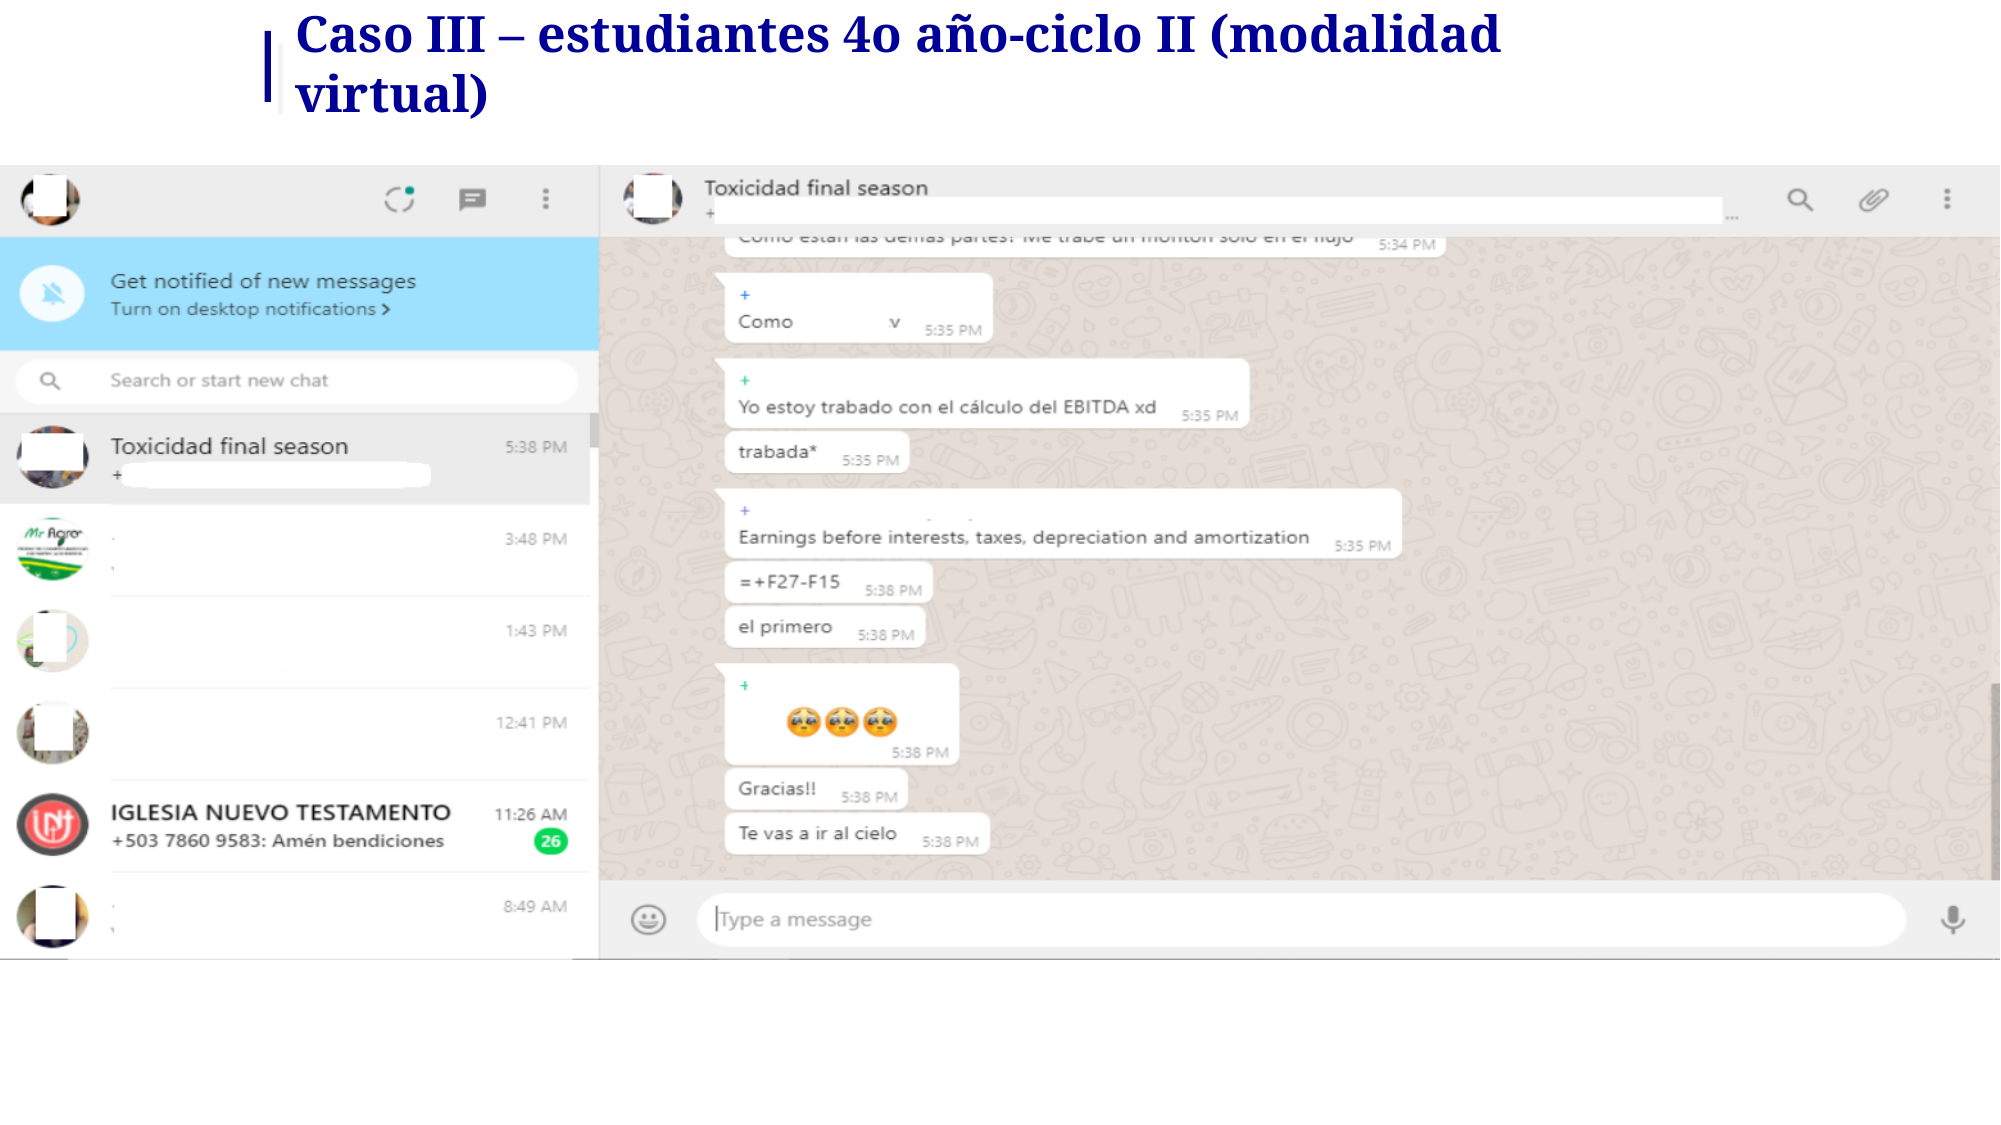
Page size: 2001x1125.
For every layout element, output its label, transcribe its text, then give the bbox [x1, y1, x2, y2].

text_box Caso III – estudiantes 4o año-ciclo II (modalidad virtual) [280, 18, 1603, 107]
picture [0, 165, 2000, 960]
